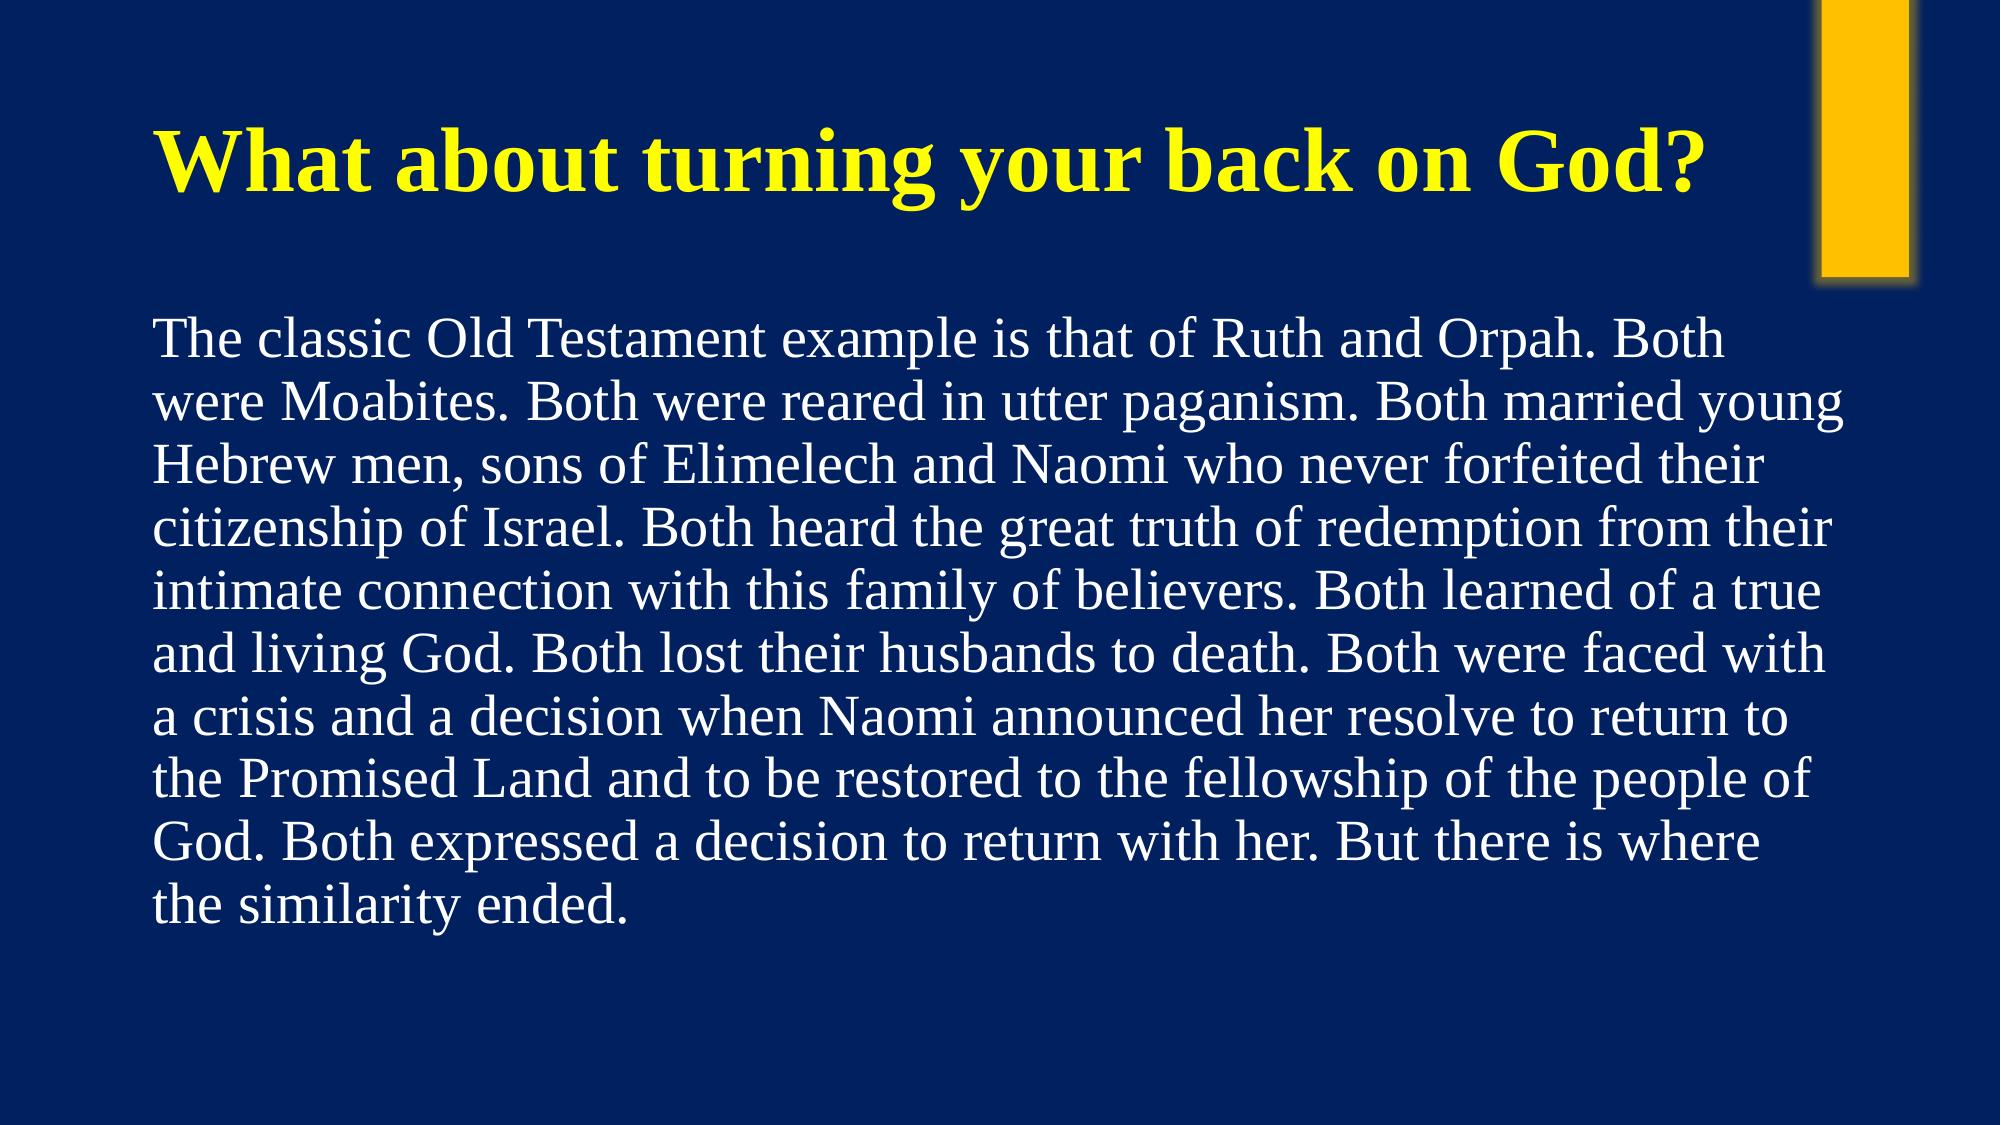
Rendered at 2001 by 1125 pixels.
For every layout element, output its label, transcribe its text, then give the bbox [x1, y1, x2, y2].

title What about turning your back on God? [137, 52, 1863, 271]
list The classic Old Testament example is that of Ruth and Orpah. Both were Moabites. Both were reared in utter paganism. Both married young Hebrew men, sons of Elimelech and Naomi who never forfeited their citizenship of Israel. Both heard the great truth of redemption from their intimate connection with this family of believers. Both learned of a true and living God. Both lost their husbands to death. Both were faced with a crisis and a decision when Naomi announced her resolve to return to the Promised Land and to be restored to the fellowship of the people of God. Both expressed a decision to return with her. But there is where the similarity ended. [137, 299, 1863, 1014]
